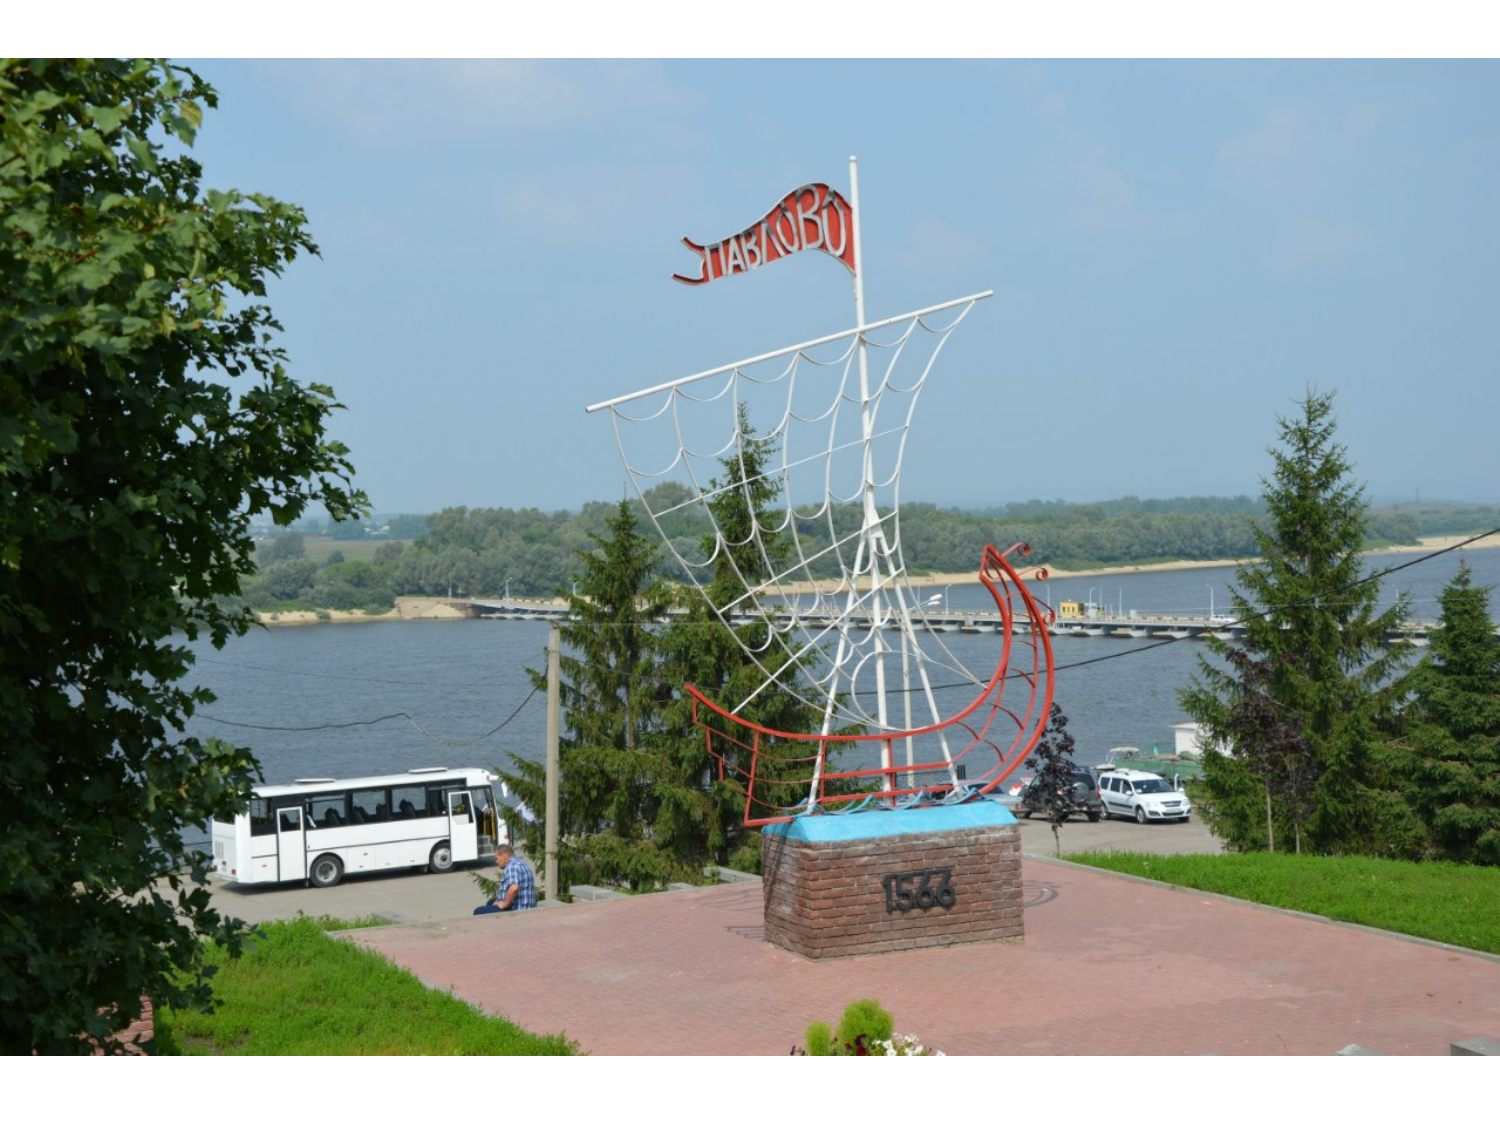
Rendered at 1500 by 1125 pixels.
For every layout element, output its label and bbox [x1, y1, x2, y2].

list [0, 58, 1500, 1057]
